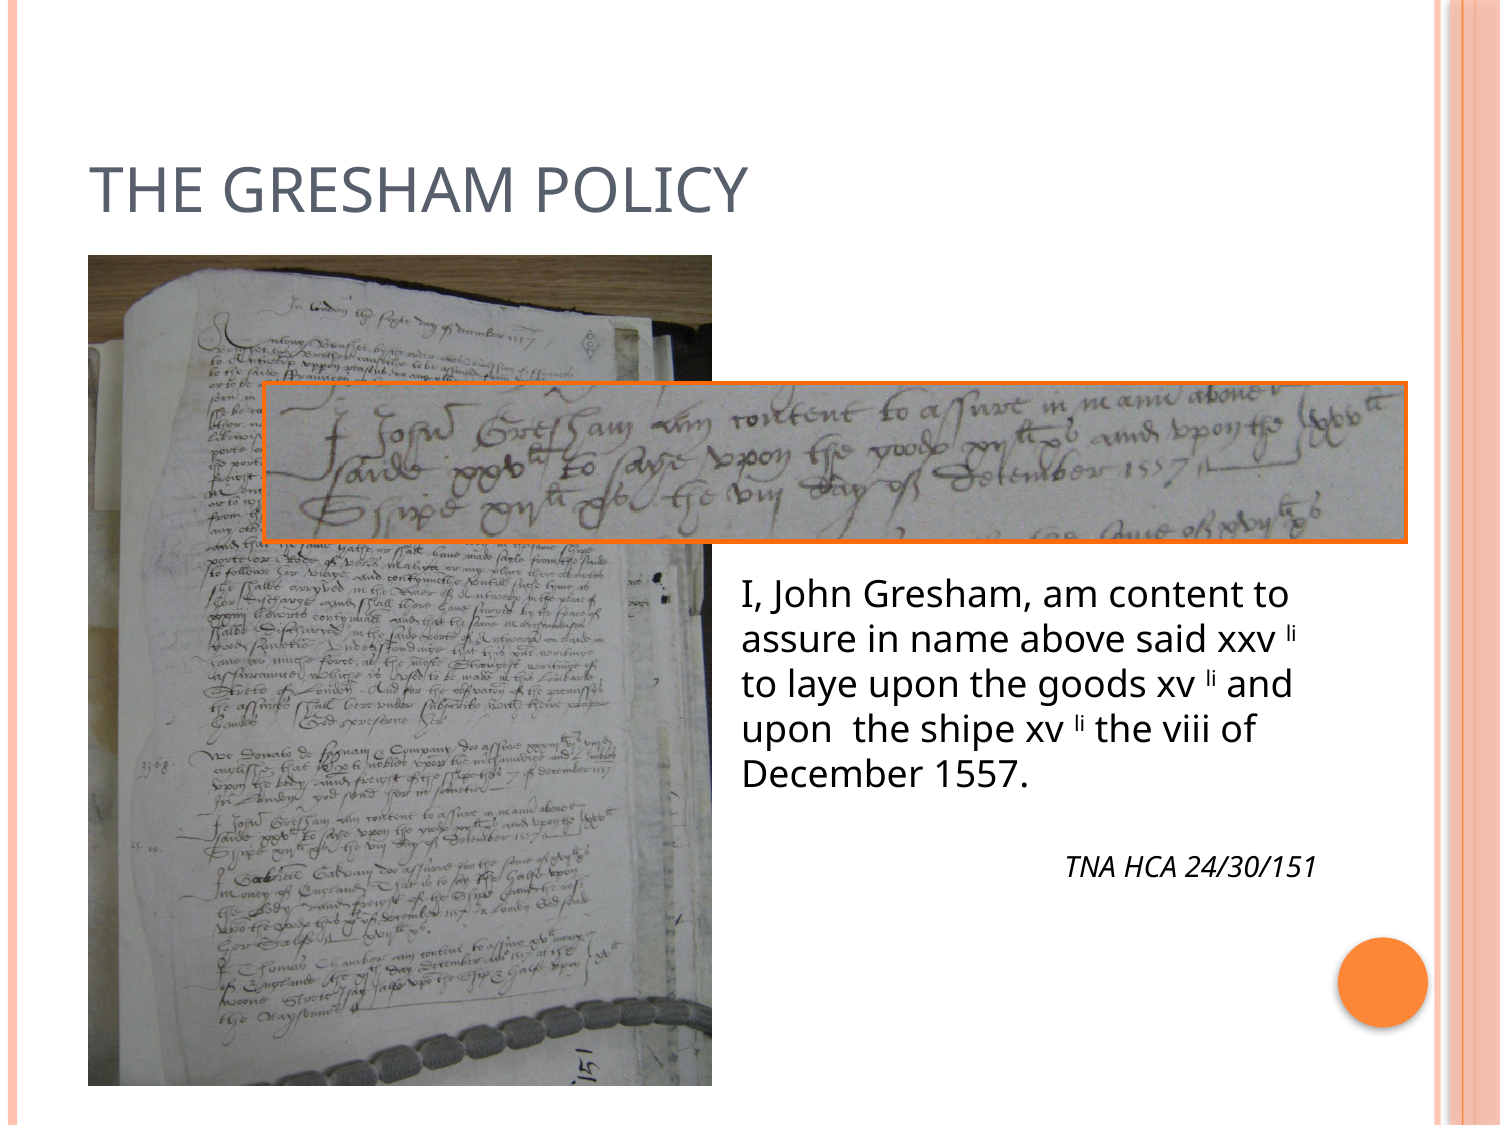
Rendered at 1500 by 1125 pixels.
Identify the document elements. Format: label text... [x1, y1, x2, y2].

title The Gresham Policy [75, 45, 1300, 233]
text_box I, John Gresham, am content to assure in name above said xxv li to laye upon the goods xv li and upon the shipe xv li the viii of December 1557. TNA HCA 24/30/151 [726, 562, 1353, 893]
picture [87, 254, 1405, 1087]
